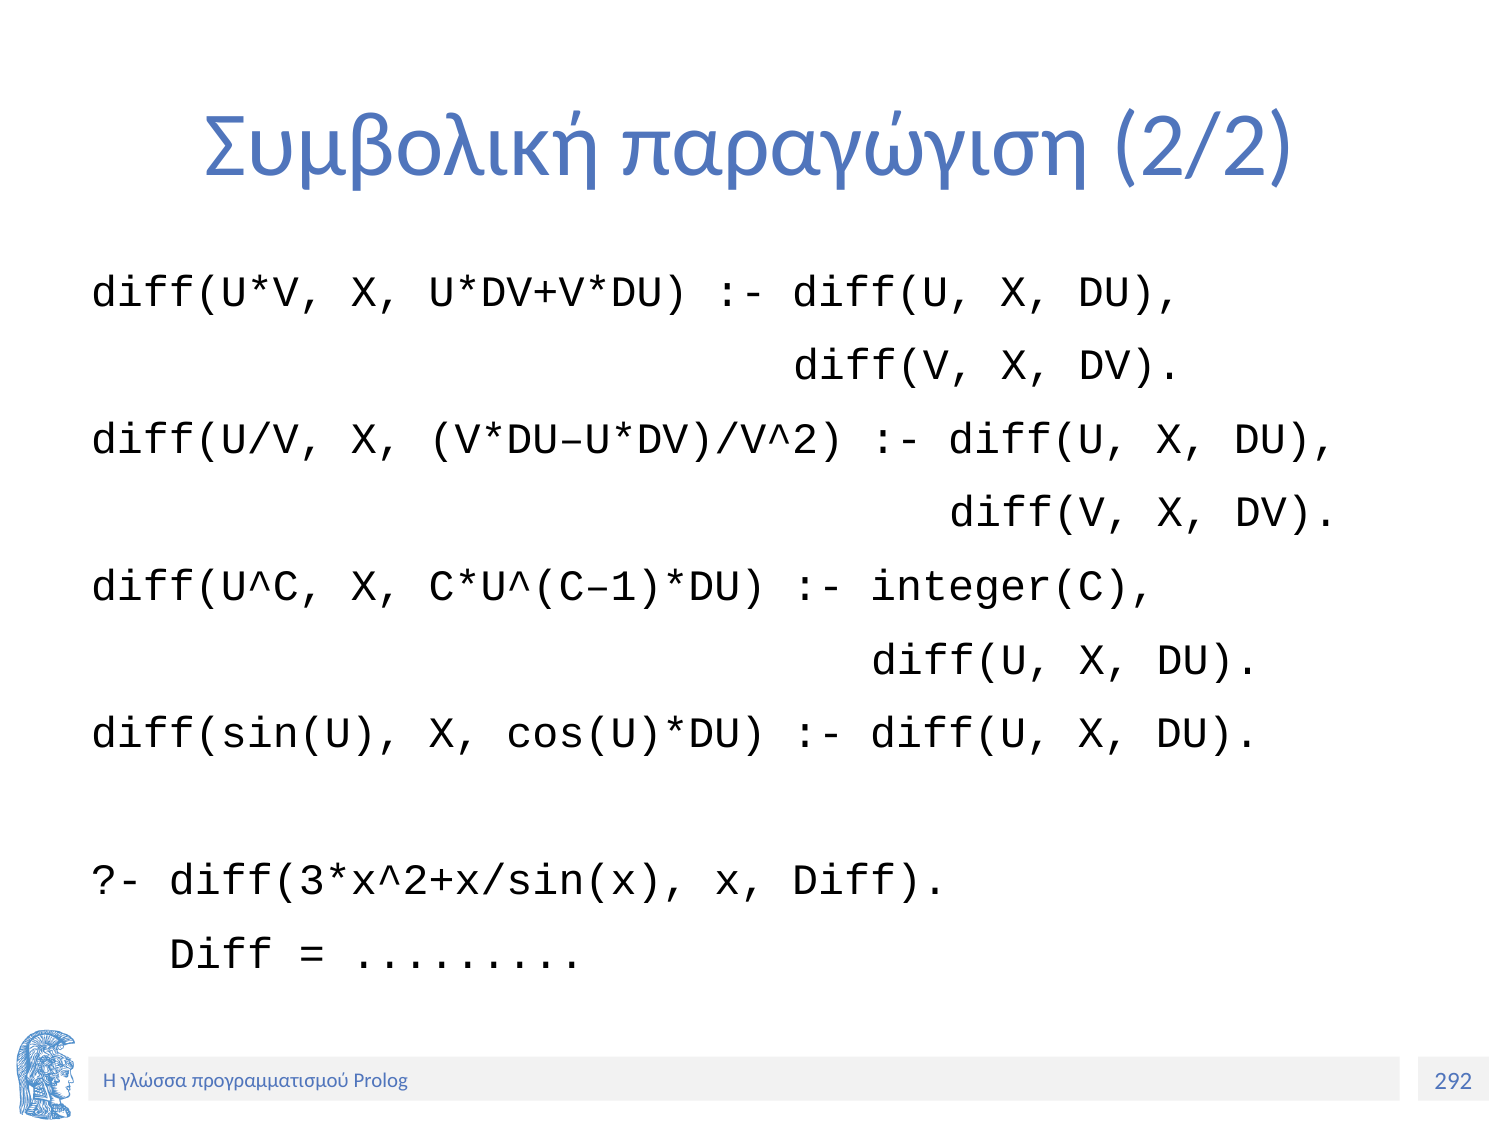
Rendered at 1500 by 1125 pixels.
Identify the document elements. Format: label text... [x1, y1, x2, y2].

list diff(U*V, X, U*DV+V*DU) :- diff(U, X, DU), diff(V, X, DV). diff(U/V, X, (V*DU–U*DV)/V^2) :- diff(U, X, DU), diff(V, X, DV). diff(U^C, X, C*U^(C–1)*DU) :- integer(C), diff(U, X, DU). diff(sin(U), X, cos(U)*DU) :- diff(U, X, DU). ?- diff(3*x^2+x/sin(x), x, Diff). Diff = ......... [76, 255, 1427, 998]
picture [9, 1026, 81, 1120]
title Συμβολική παραγώγιση (2/2) [75, 45, 1425, 233]
